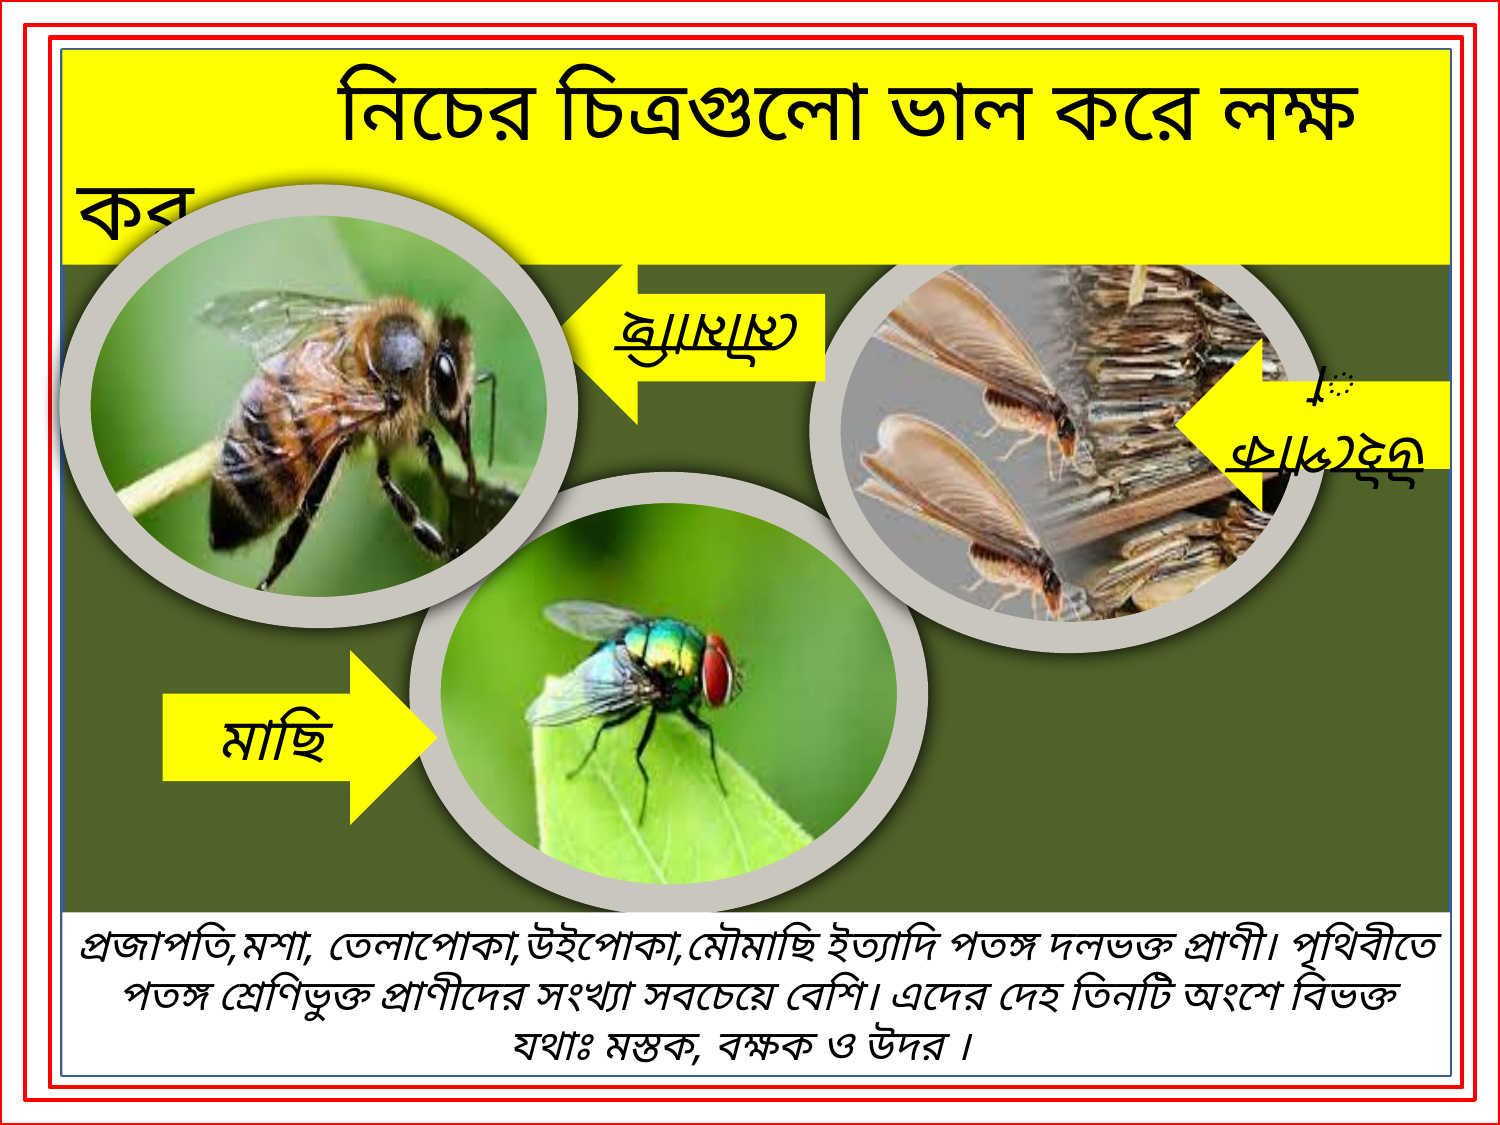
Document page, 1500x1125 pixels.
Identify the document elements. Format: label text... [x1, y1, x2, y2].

text_box [60, 48, 1452, 379]
text_box মৌমাছি [573, 248, 819, 427]
text_box [23, 23, 1477, 1102]
text_box নিচের চিত্রগুলো ভাল করে লক্ষ কর [62, 49, 1450, 265]
text_box [589, 384, 799, 481]
text_box মাছি [160, 648, 419, 827]
text_box [60, 490, 430, 910]
text_box [48, 35, 1464, 1089]
picture [74, 199, 1313, 901]
text_box [905, 471, 1452, 910]
text_box উইপোকা [1316, 379, 1453, 471]
text_box [0, 0, 1500, 1125]
text_box প্রজাপতি,মশা, তেলাপোকা,উইপোকা,মৌমাছি ইত্যাদি পতঙ্গ দলভক্ত প্রাণী। পৃথিবীতে পতঙ্গ শ্রেণিভুক্ত প্রাণীদের সংখ্যা সবচেয়ে বেশি। এদের দেহ তিনটি অংশে বিভক্ত যথাঃ মস্তক, বক্ষক ও উদর । [60, 910, 1452, 1077]
